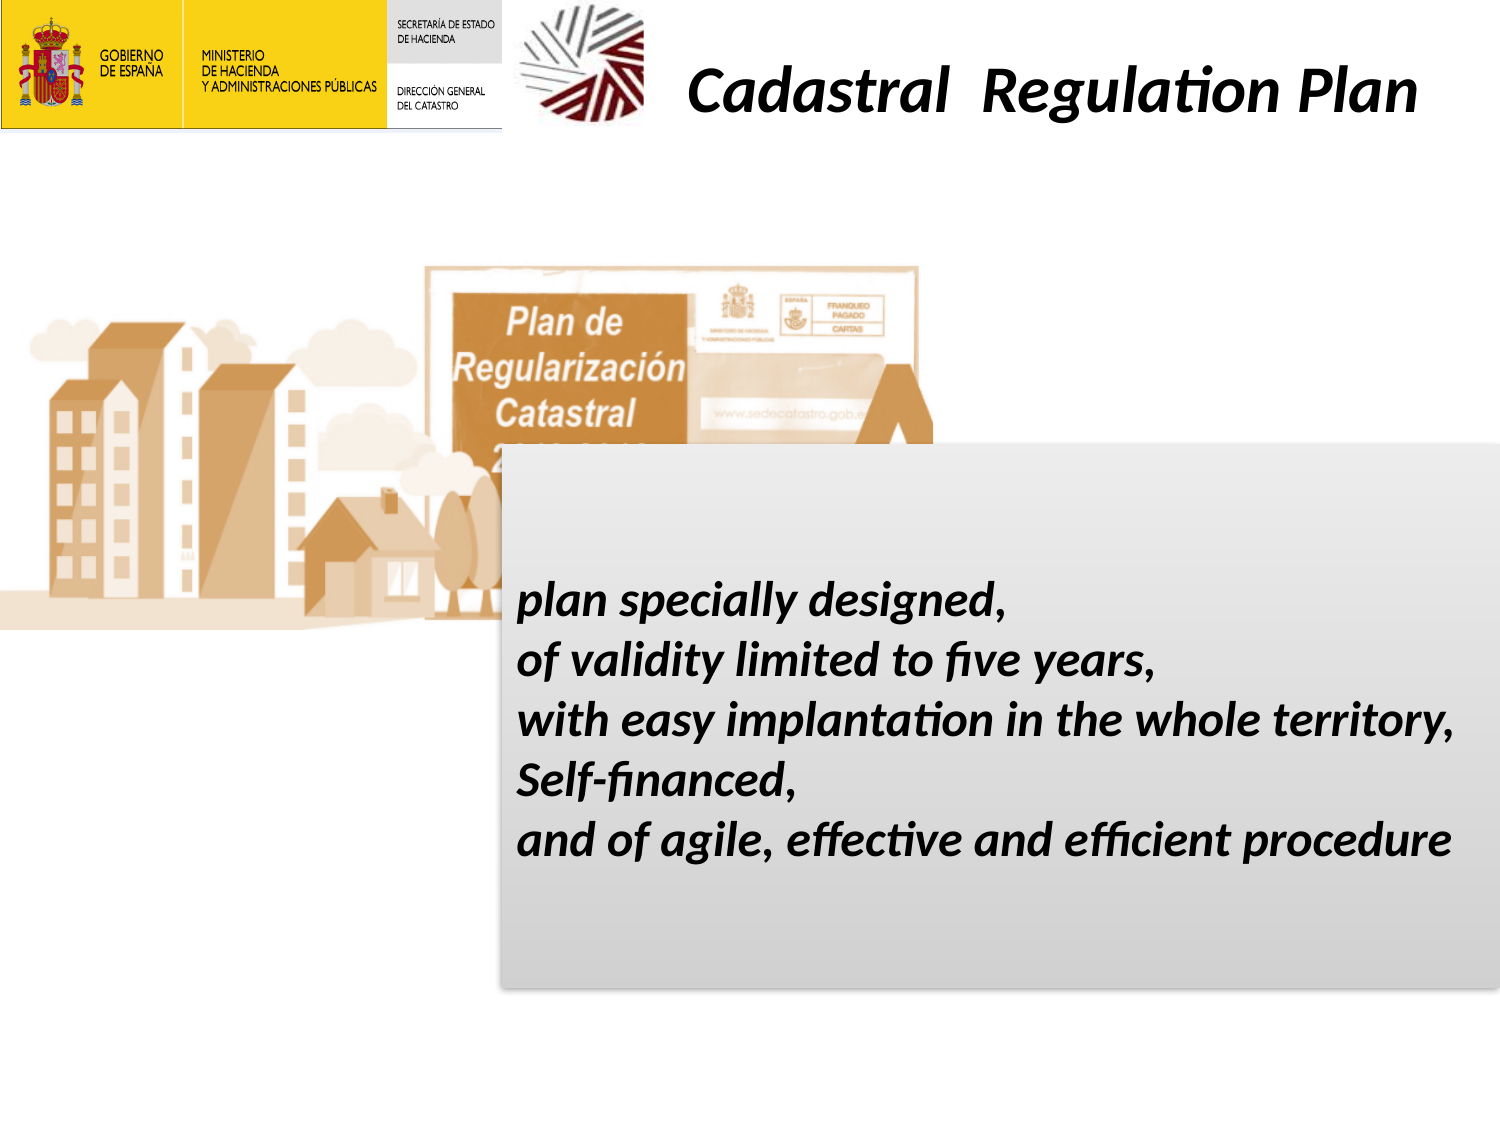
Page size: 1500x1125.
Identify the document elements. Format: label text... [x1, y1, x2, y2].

picture [0, 0, 502, 133]
text_box plan specially designed, of validity limited to five years, with easy implantation in the whole territory, Self-financed, and of agile, effective and efficient procedure [501, 444, 1500, 988]
text_box Cadastral Regulation Plan [642, 0, 1467, 175]
picture [0, 255, 934, 631]
picture [513, 0, 642, 126]
